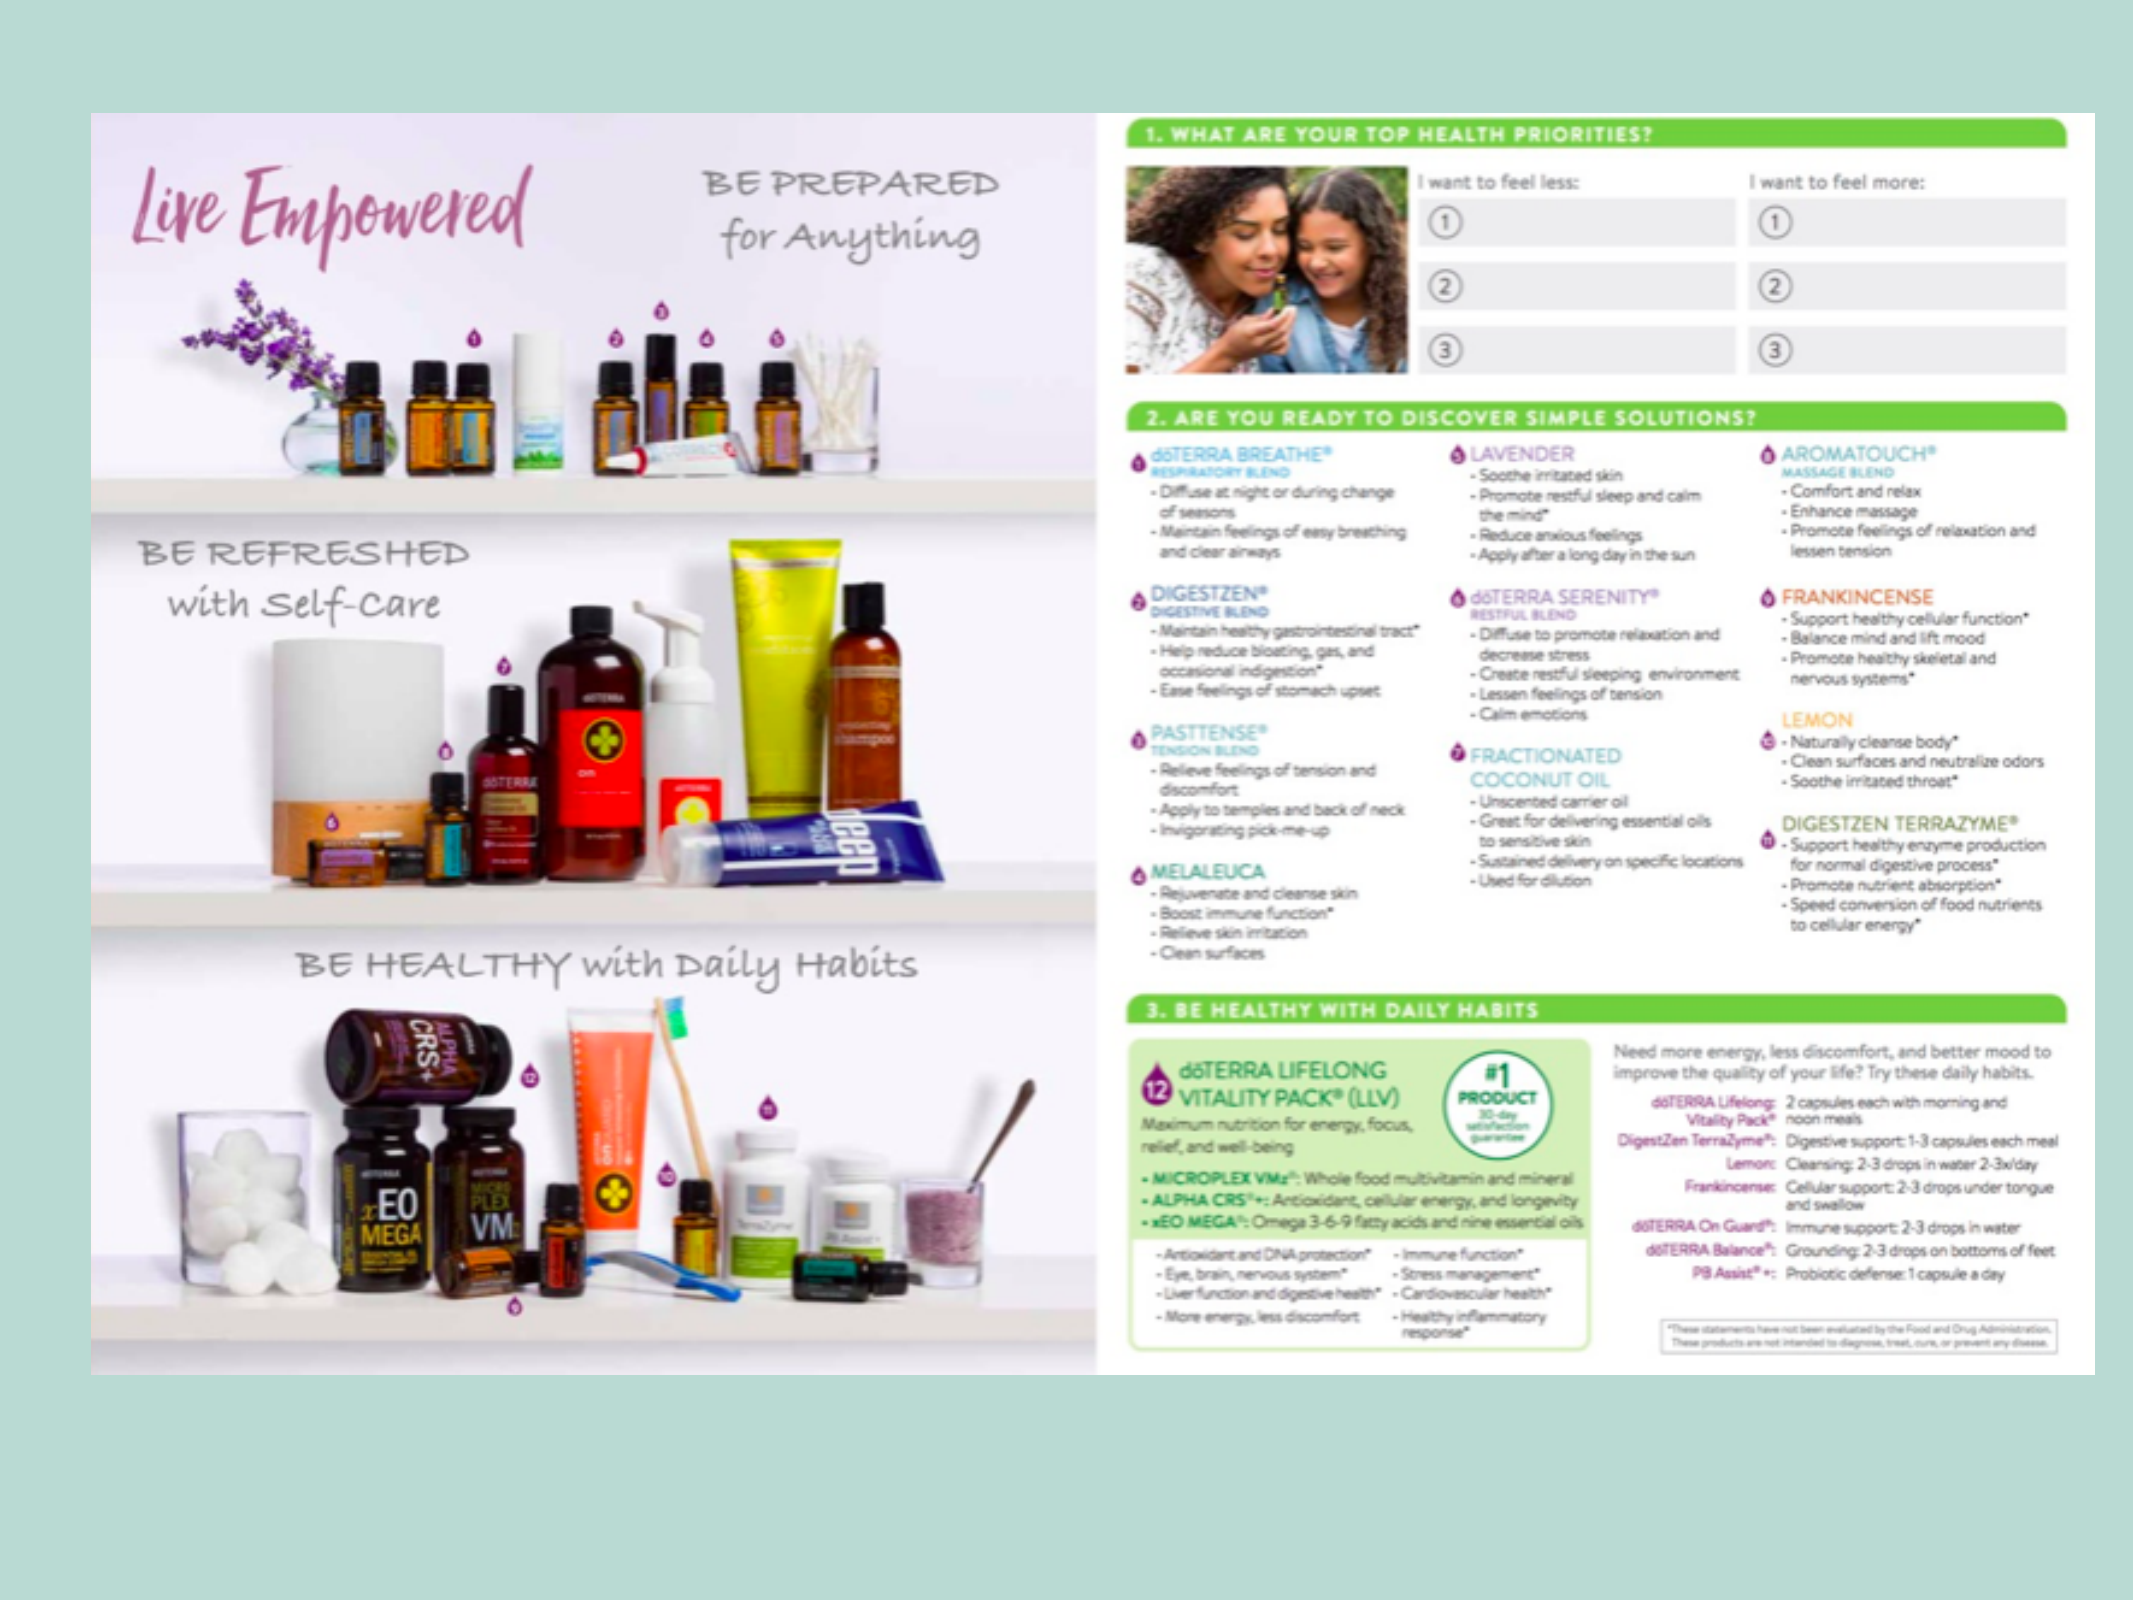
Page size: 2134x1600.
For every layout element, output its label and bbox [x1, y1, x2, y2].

picture [91, 112, 2096, 1375]
